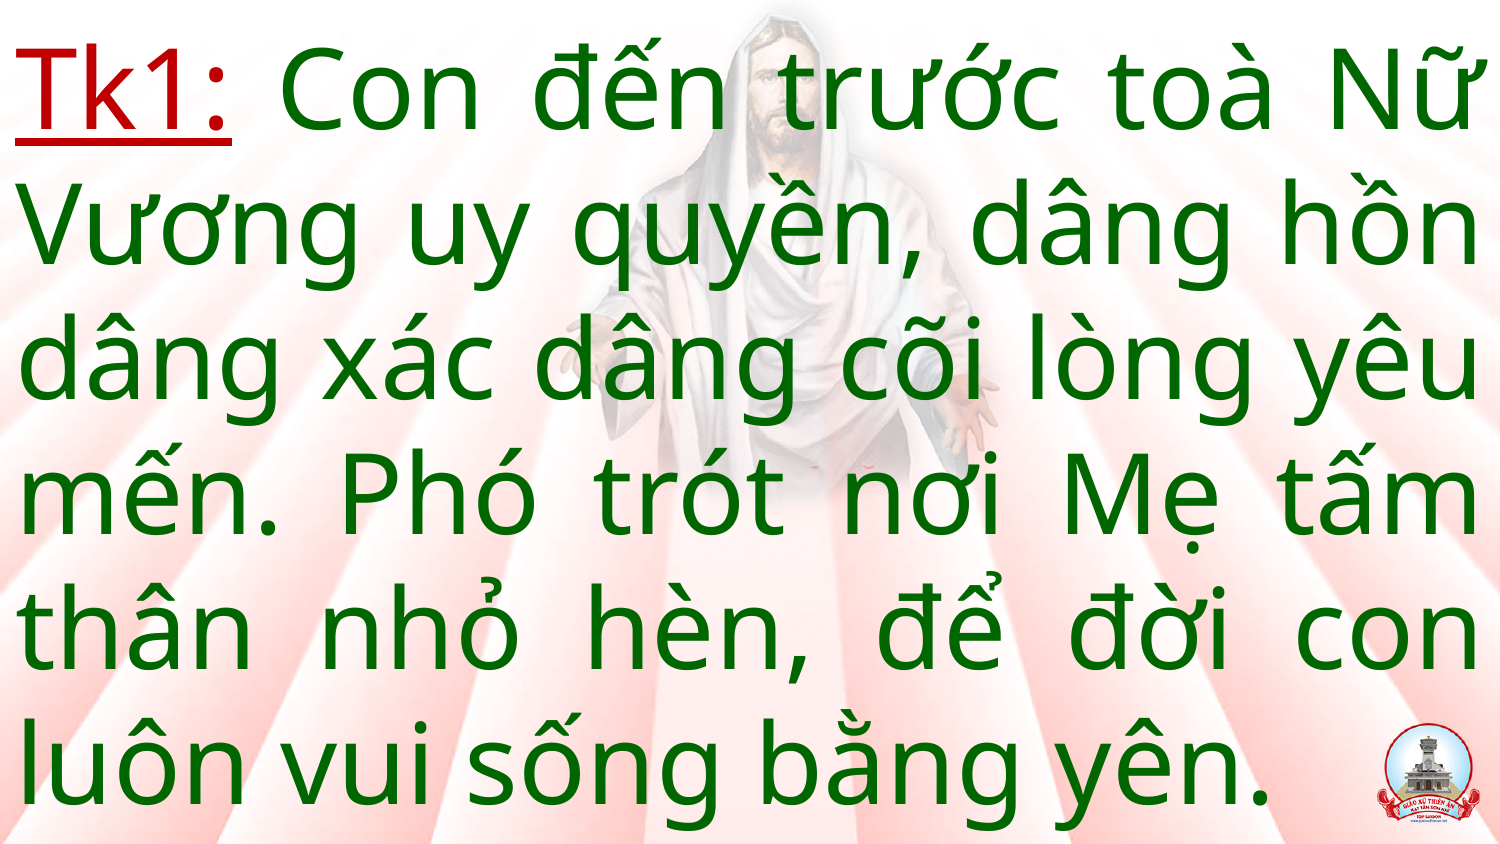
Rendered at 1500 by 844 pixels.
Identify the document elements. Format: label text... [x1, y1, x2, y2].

title Tk1: Con đến trước toà Nữ Vương uy quyền, dâng hồn dâng xác dâng cõi lòng yêu mến. Phó trót nơi Mẹ tấm thân nhỏ hèn, để đời con luôn vui sống bằng yên. [0, 0, 1500, 844]
